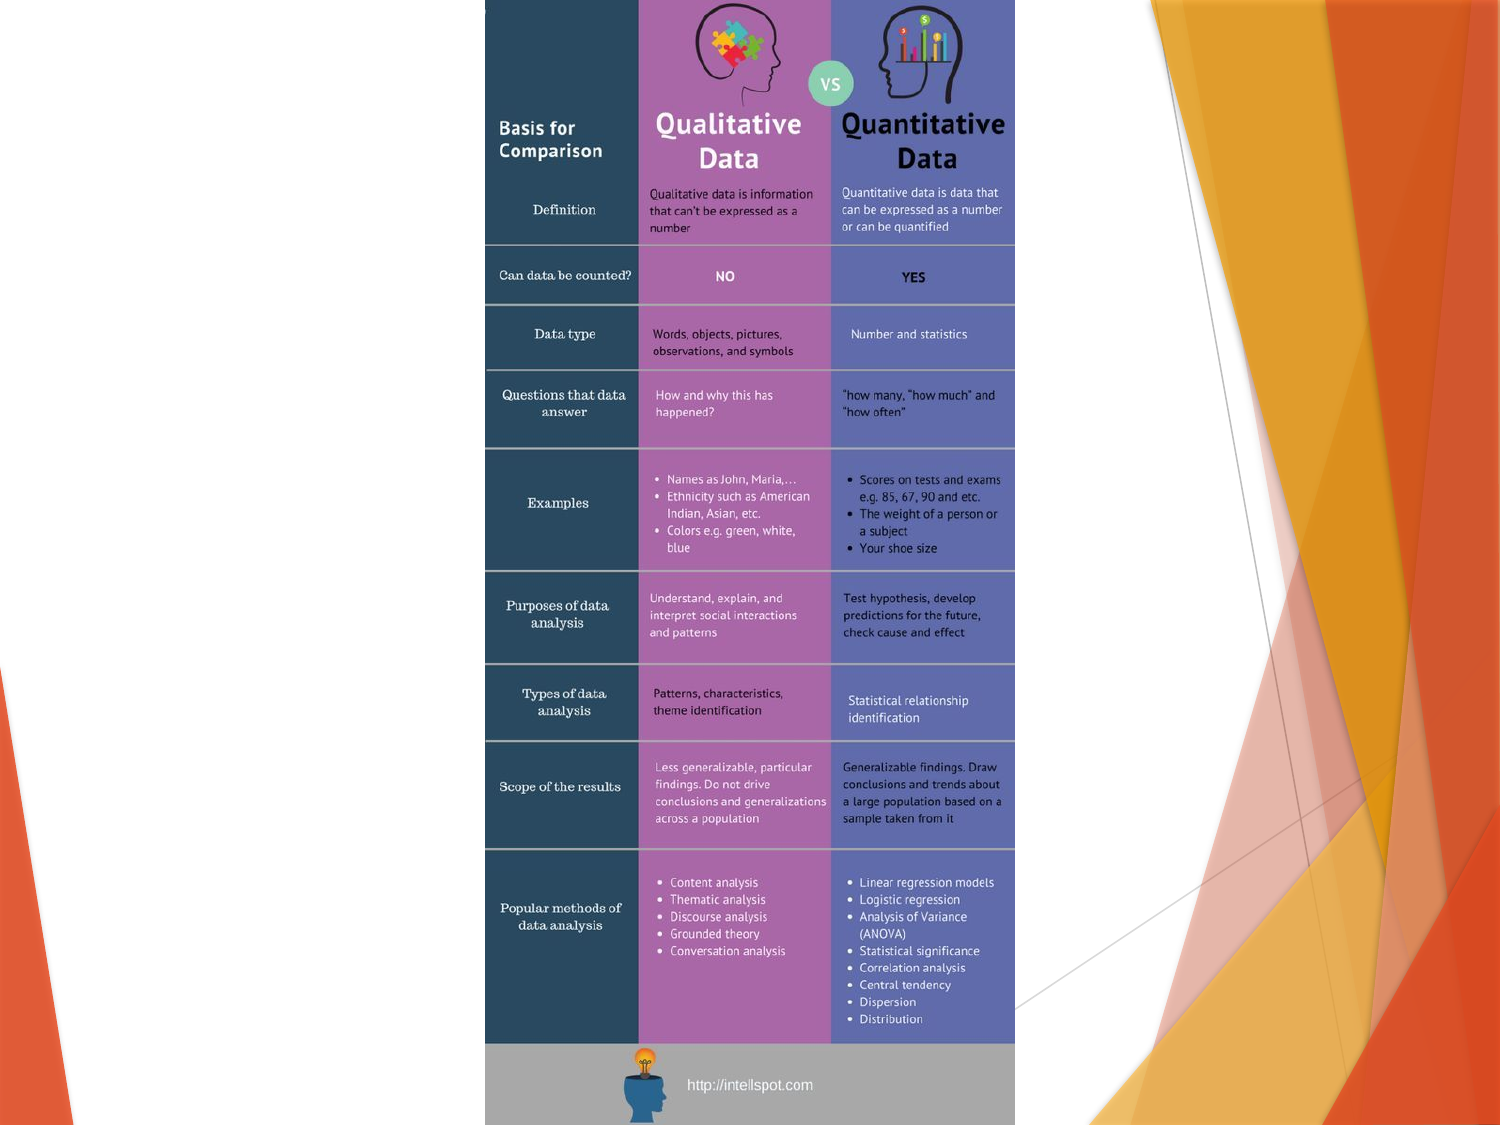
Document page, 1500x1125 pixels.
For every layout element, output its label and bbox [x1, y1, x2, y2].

picture [484, 0, 1016, 1125]
